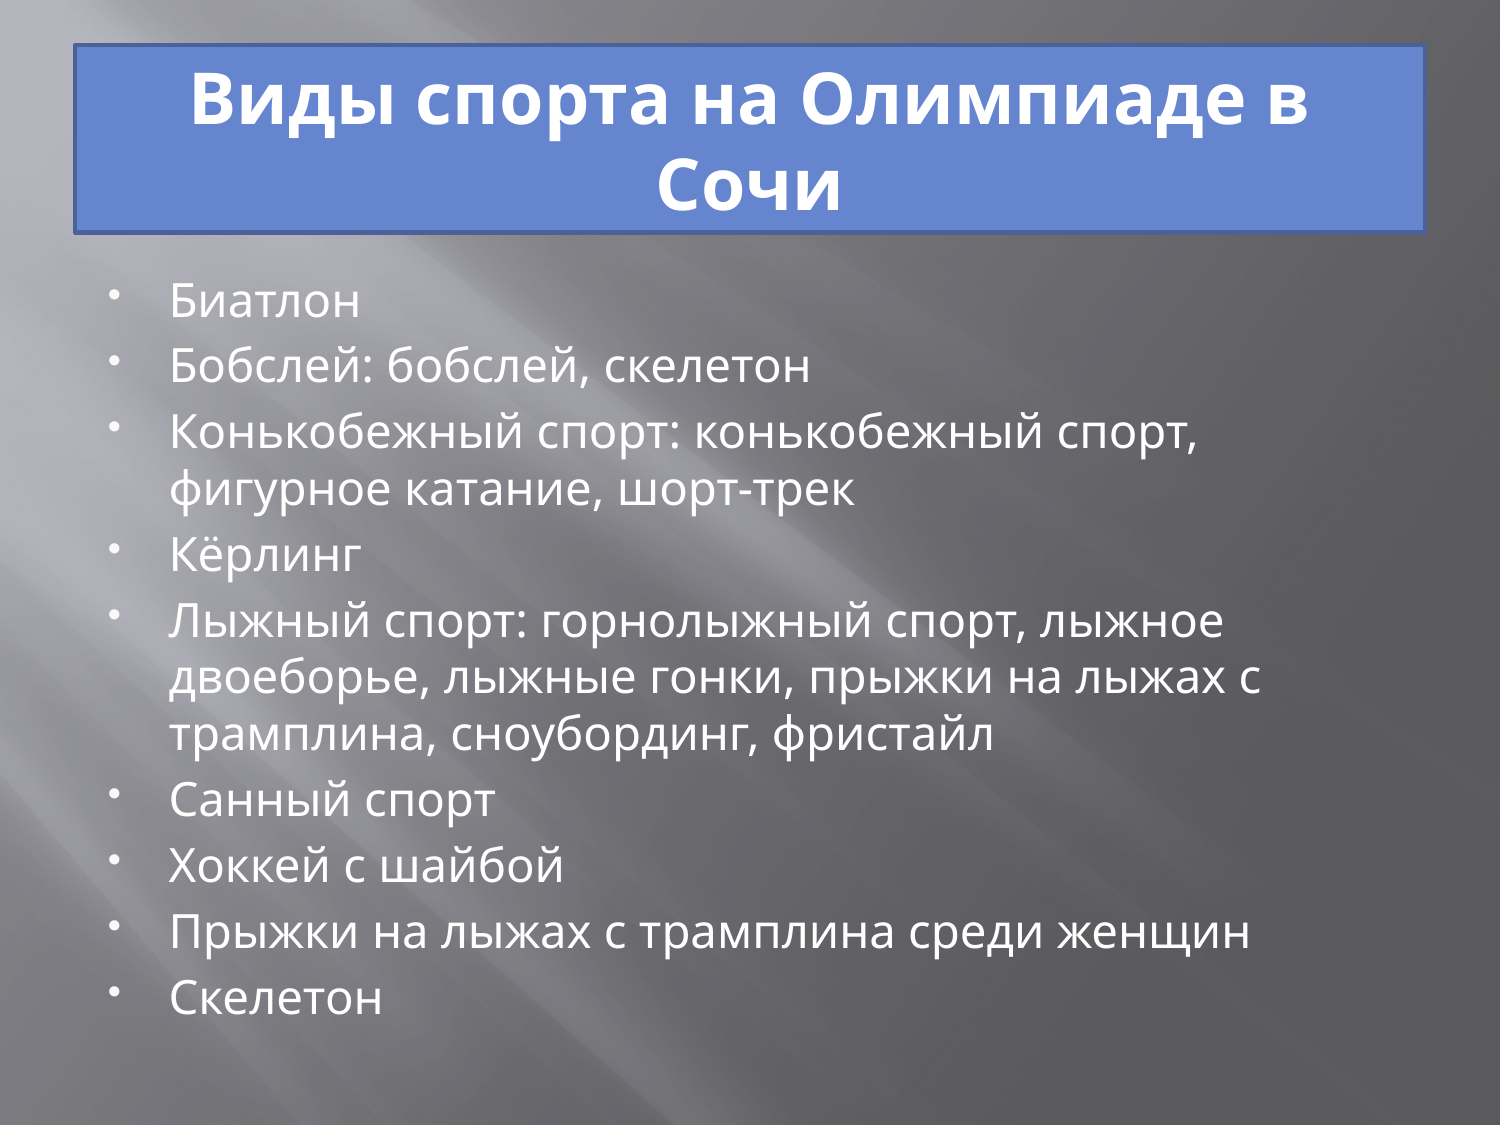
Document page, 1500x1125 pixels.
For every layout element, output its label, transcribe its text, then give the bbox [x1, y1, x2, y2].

title Виды спорта на Олимпиаде в Сочи [73, 43, 1427, 235]
list Биатлон Бобслей: бобслей, скелетон Конькобежный спорт: конькобежный спорт, фигурное катание, шорт-трек Кёрлинг Лыжный спорт: горнолыжный спорт, лыжное двоеборье, лыжные гонки, прыжки на лыжах с трамплина, сноубординг, фристайл Санный спорт Хоккей с шайбой Прыжки на лыжах с трамплина среди женщин Скелетон [75, 262, 1425, 1035]
